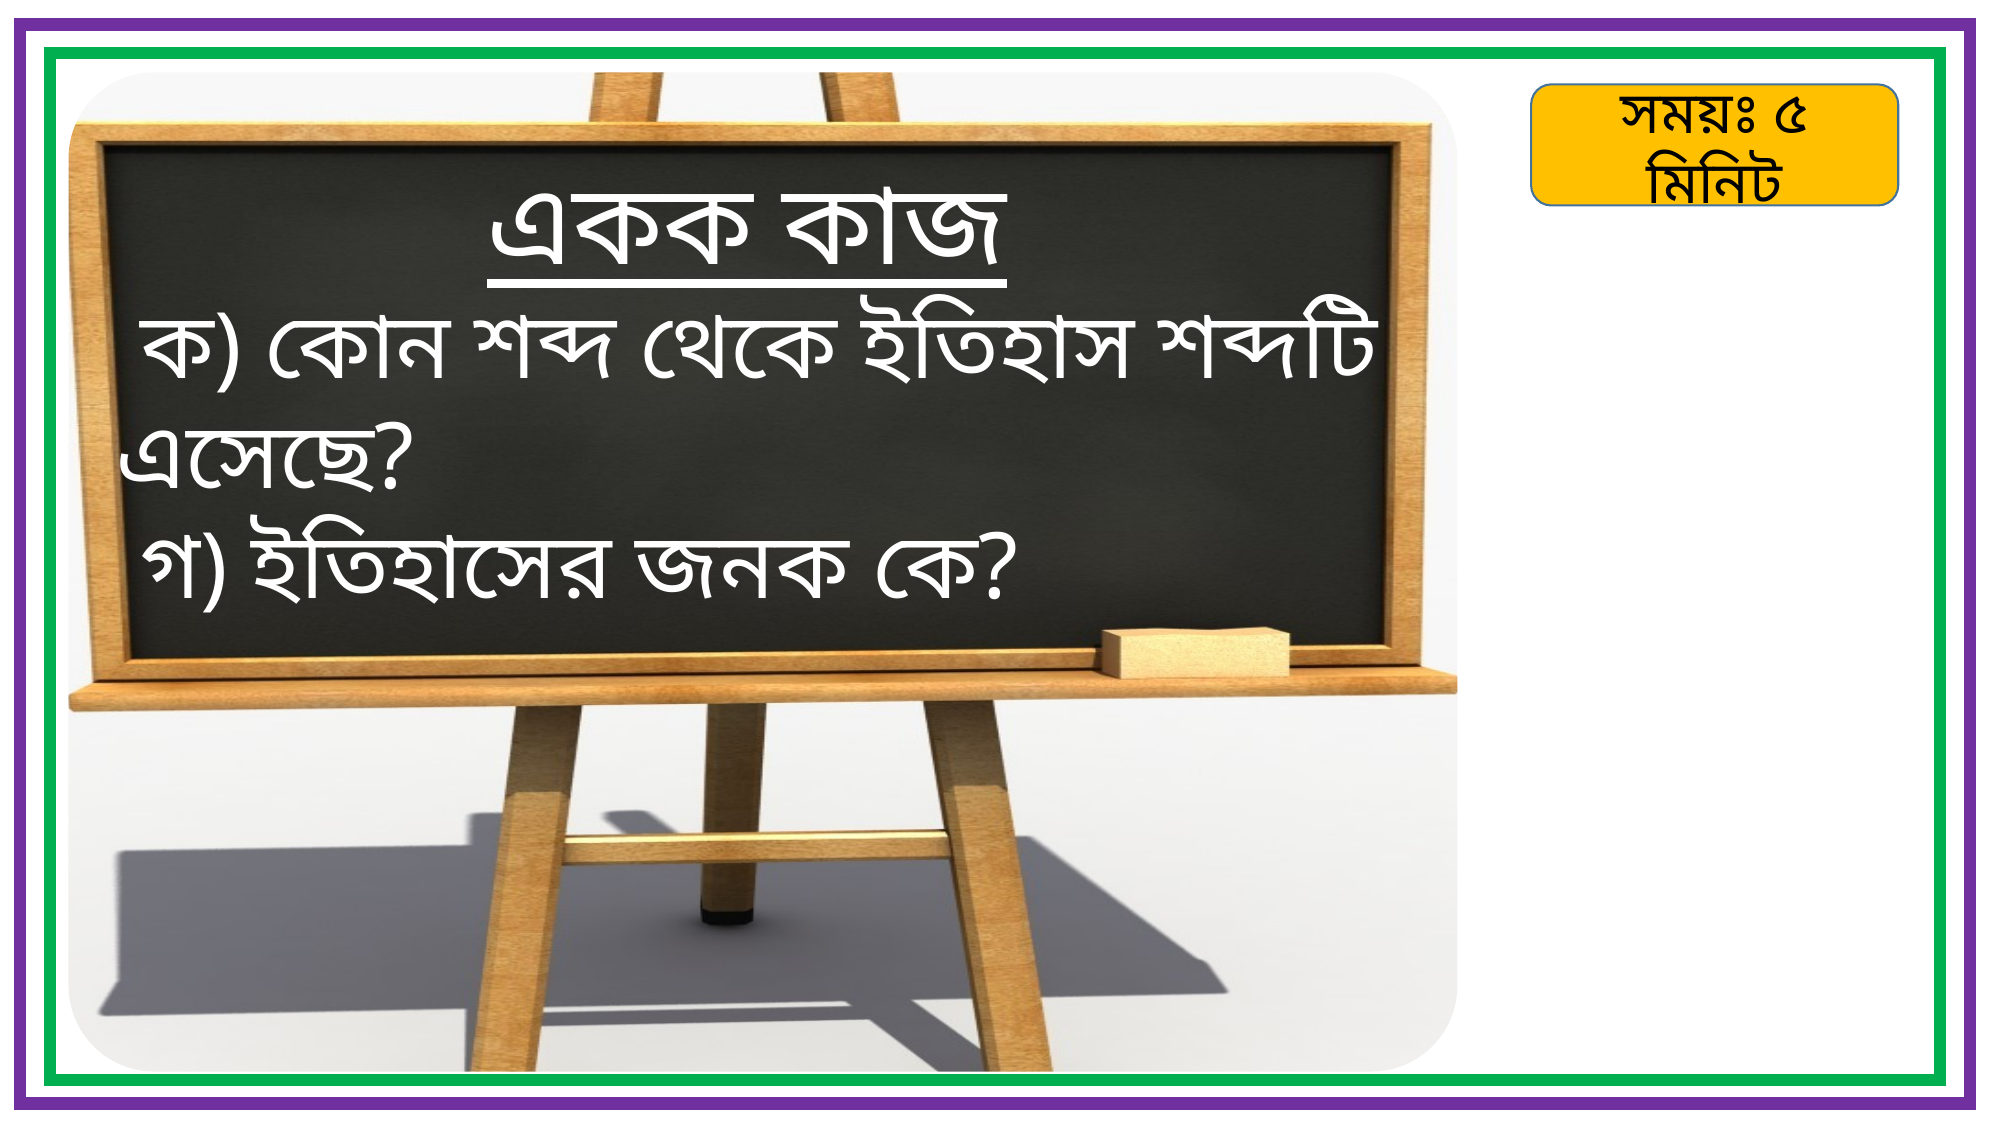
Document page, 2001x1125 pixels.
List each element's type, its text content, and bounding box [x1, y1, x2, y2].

picture [68, 72, 1458, 1072]
text_box [49, 52, 1941, 1081]
text_box [19, 24, 1971, 1105]
text_box সময়ঃ ৫ মিনিট [1530, 83, 1900, 207]
